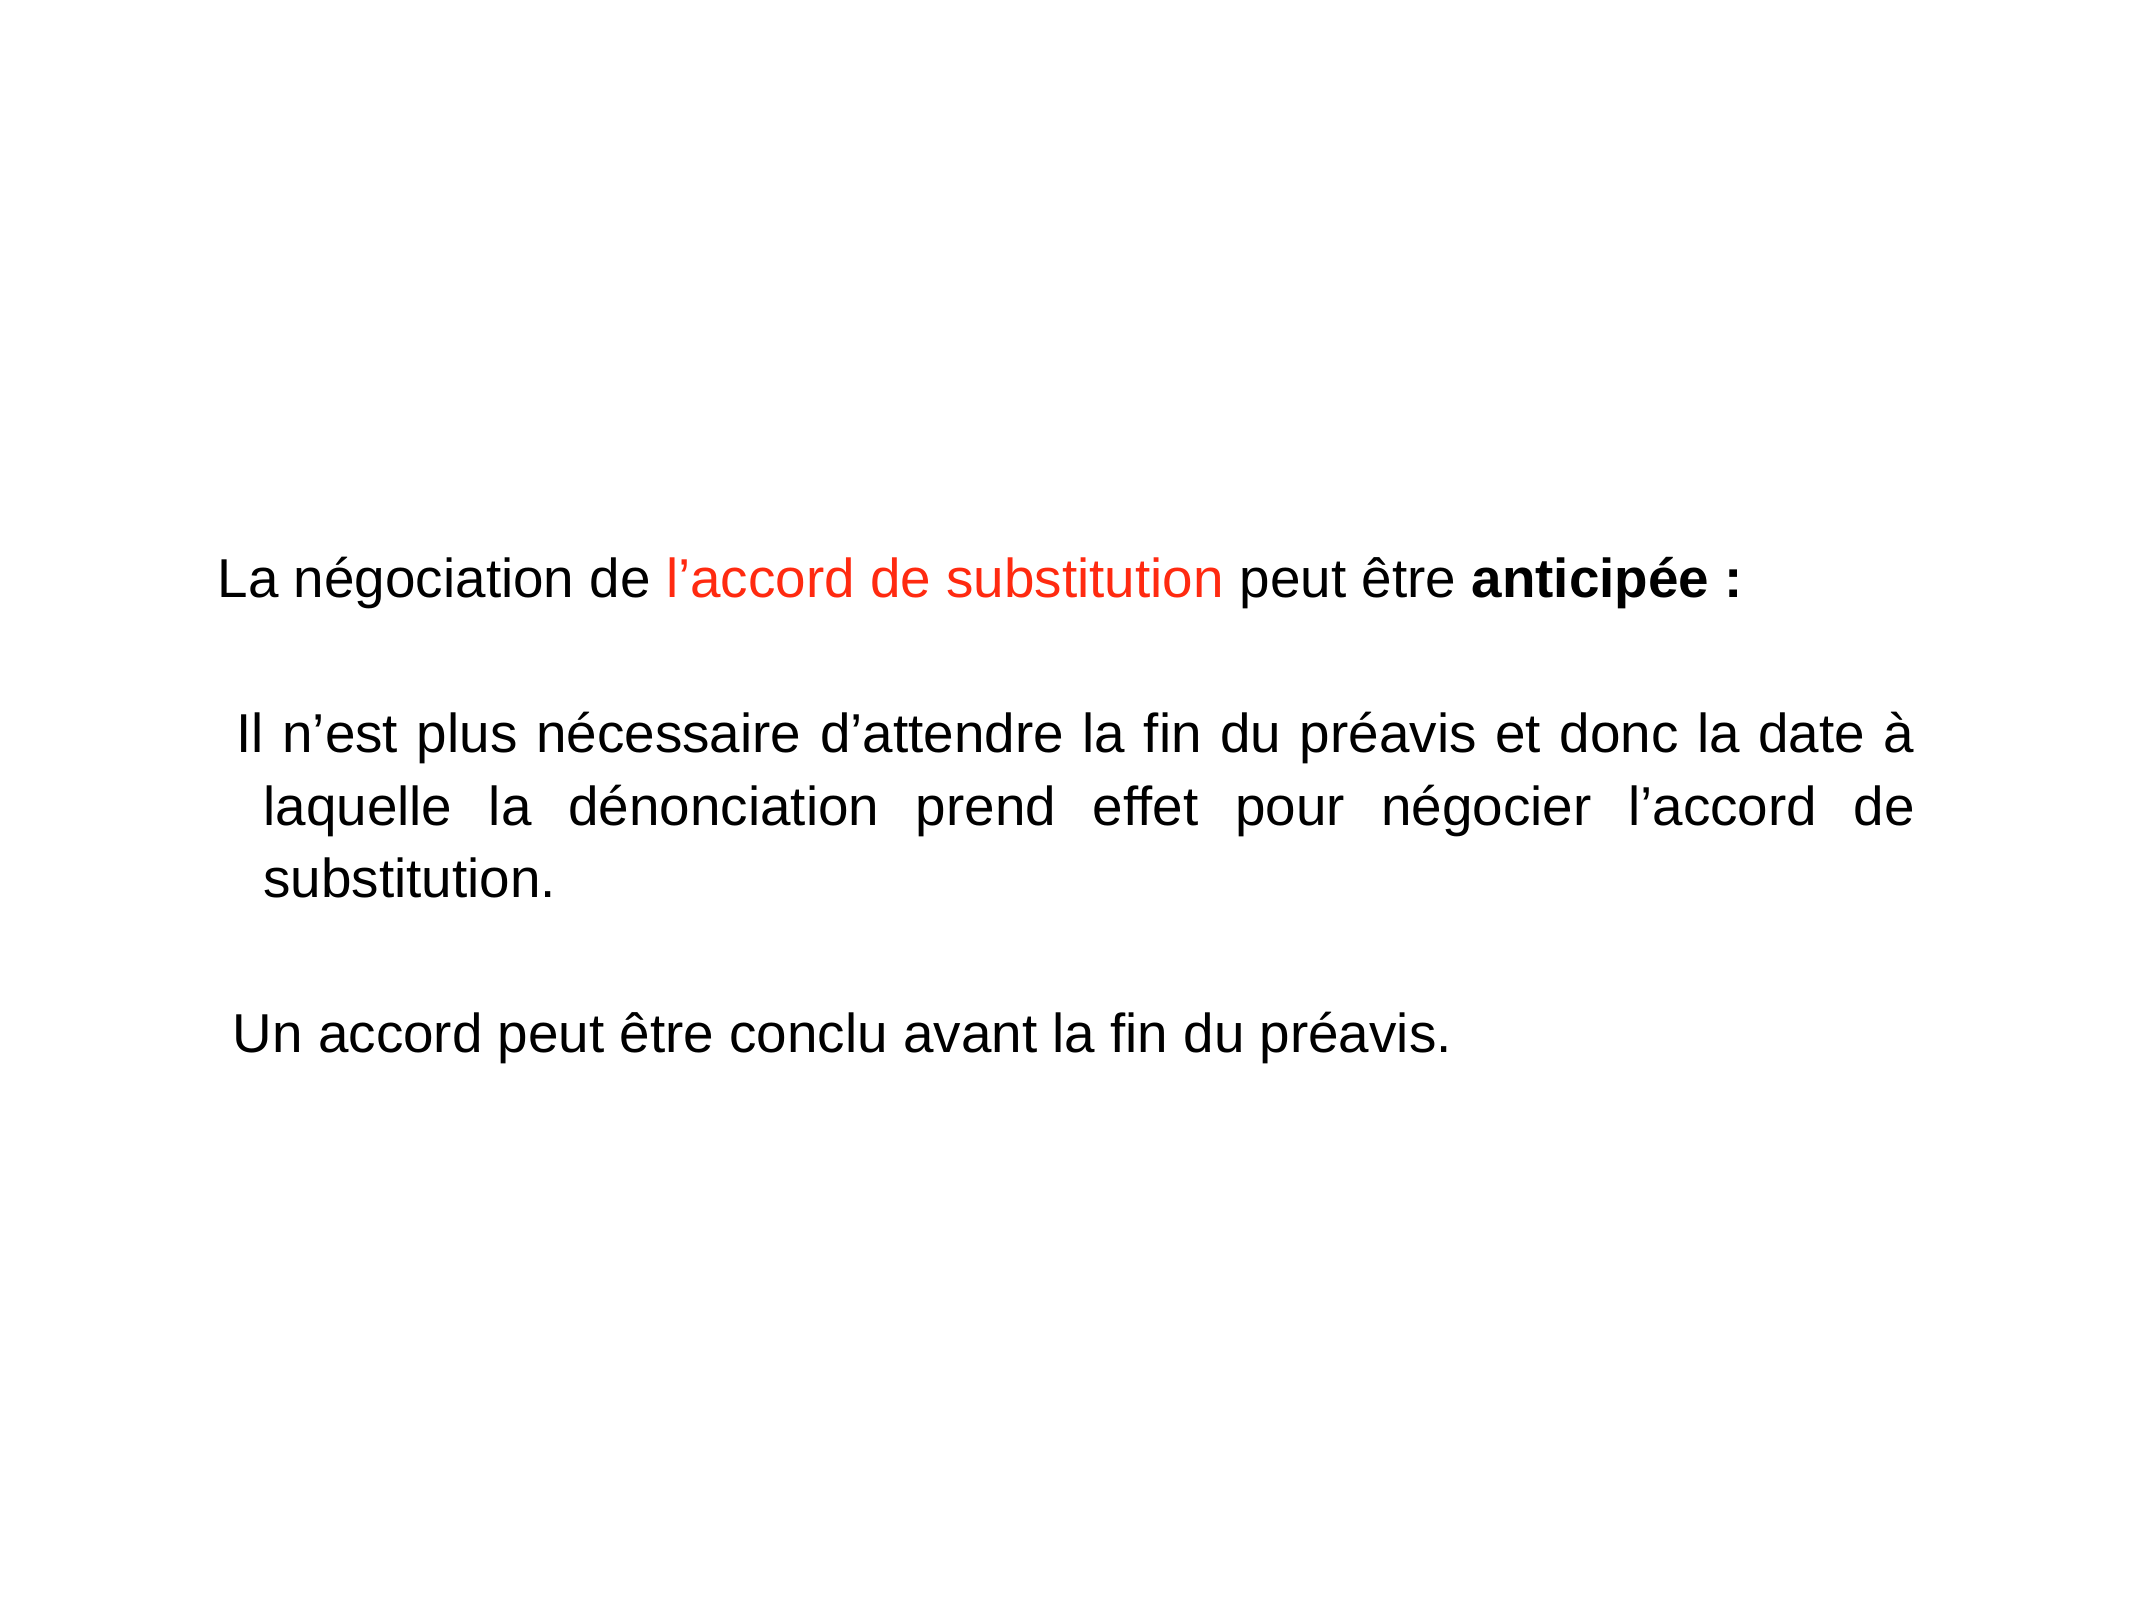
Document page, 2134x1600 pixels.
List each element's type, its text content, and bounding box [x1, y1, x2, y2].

title La négociation de l’accord de substitution peut être anticipée : Il n’est plus nécessaire d’attendre la fin du préavis et donc la date à laquelle la dénonciation prend effet pour négocier l’accord de substitution. Un accord peut être conclu avant la fin du préavis. [207, 528, 1926, 1072]
